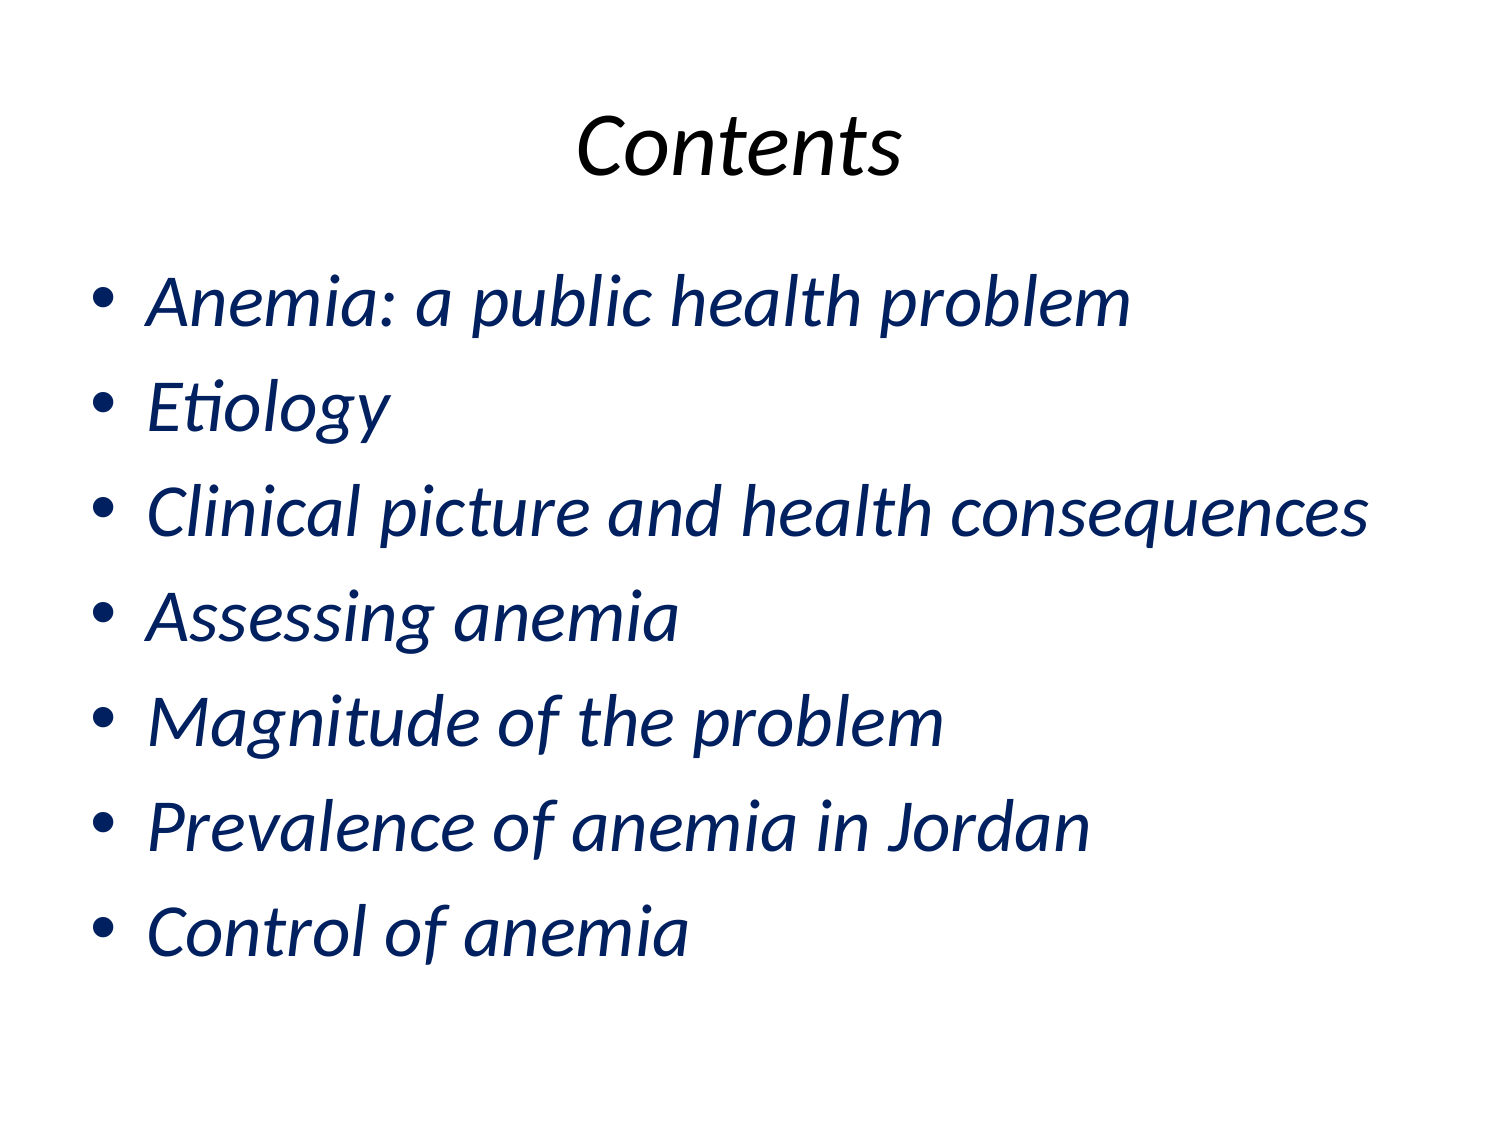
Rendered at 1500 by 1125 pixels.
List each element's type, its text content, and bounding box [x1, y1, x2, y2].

list Anemia: a public health problem Etiology Clinical picture and health consequences Assessing anemia Magnitude of the problem Prevalence of anemia in Jordan Control of anemia [75, 243, 1425, 1006]
title Contents [75, 45, 1425, 233]
